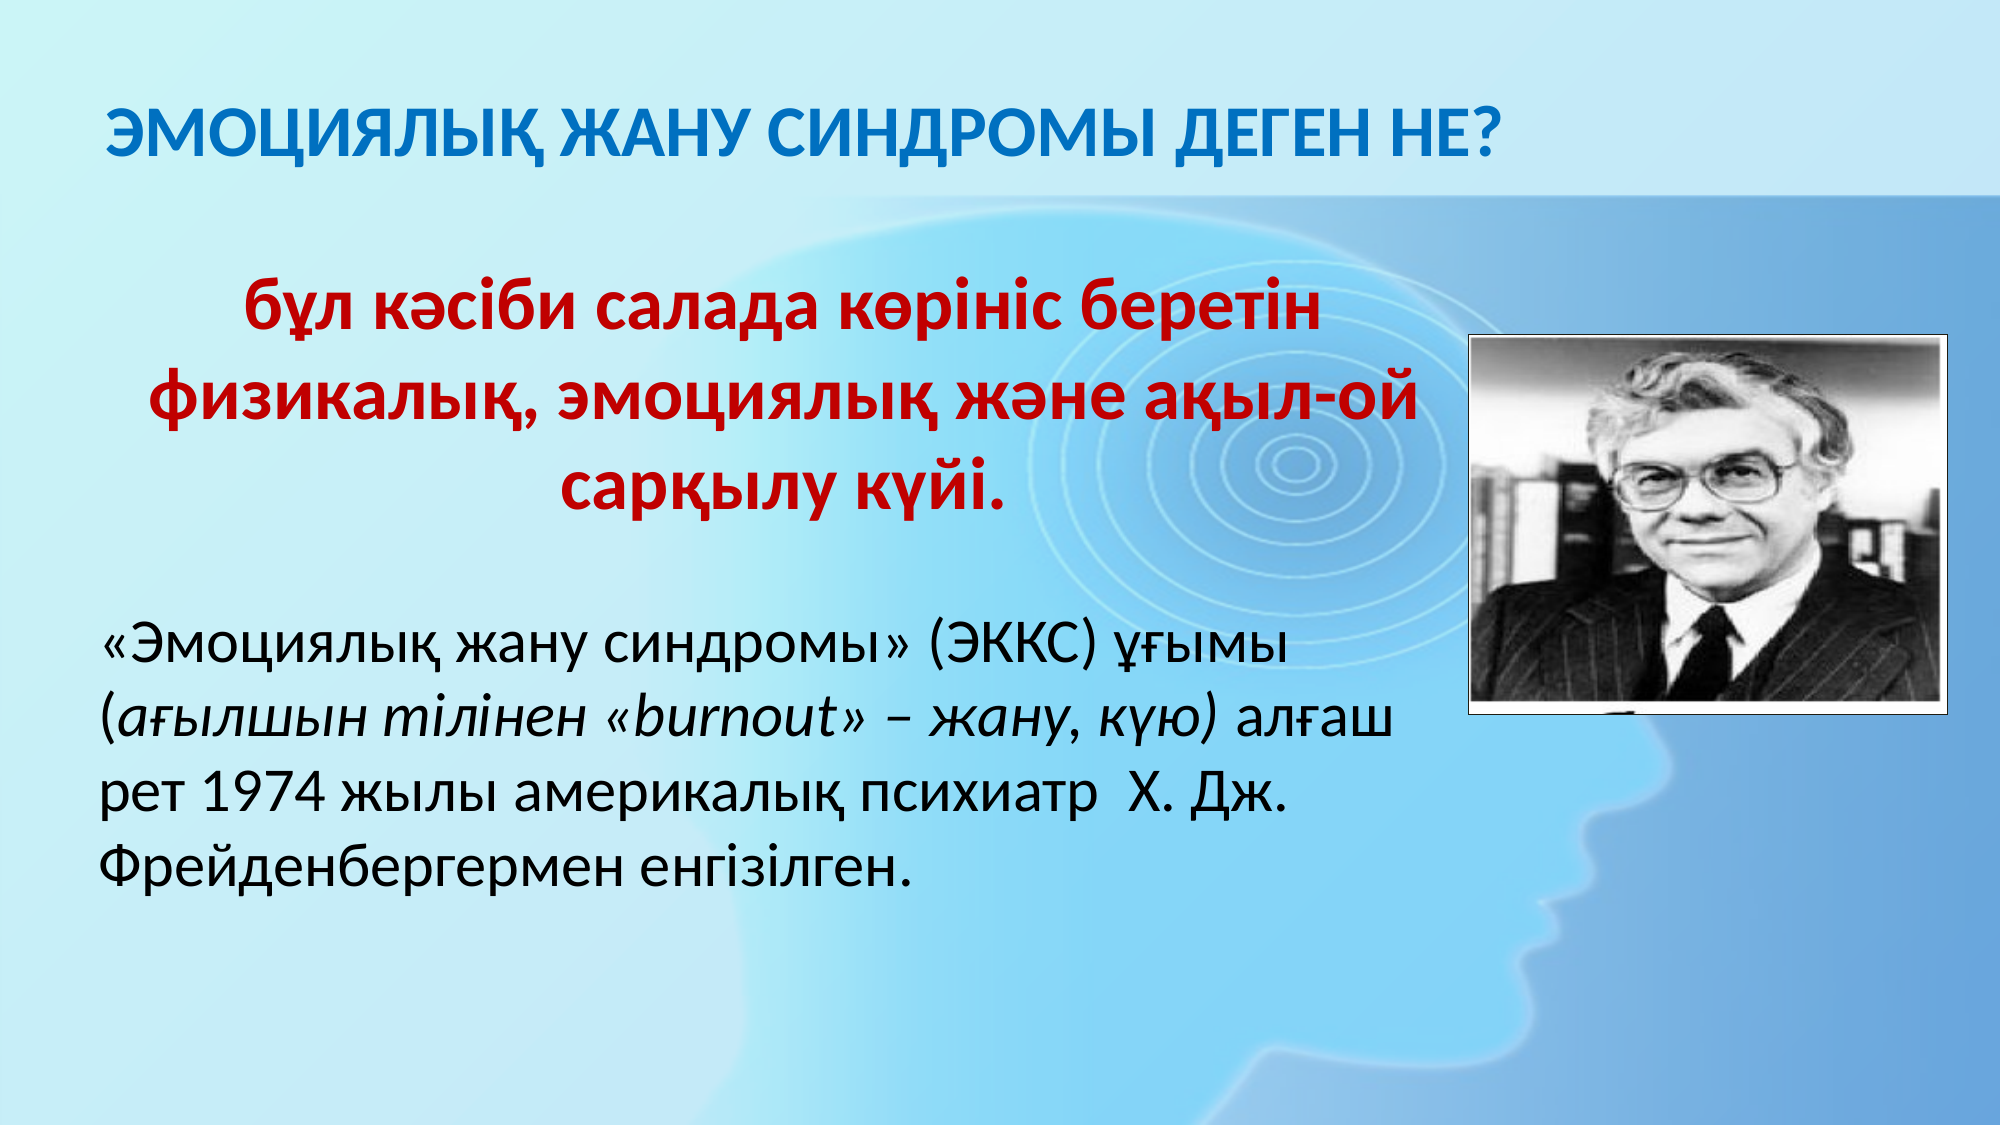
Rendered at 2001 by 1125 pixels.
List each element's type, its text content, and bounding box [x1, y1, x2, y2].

title ЭМОЦИЯЛЫҚ ЖАНУ СИНДРОМЫ ДЕГЕН НЕ? [33, 26, 1578, 230]
text_box бұл кәсіби салада көрініс беретін физикалық, эмоциялық және ақыл-ой сарқылу күйі. «Эмоциялық жану синдромы» (ЭККС) ұғымы (ағылшын тілінен «burnout» – жану, күю) алғаш рет 1974 жылы америкалық психиатр Х. Дж. Фрейденбергермен енгізілген. [83, 247, 1486, 982]
picture [0, 0, 2000, 1125]
